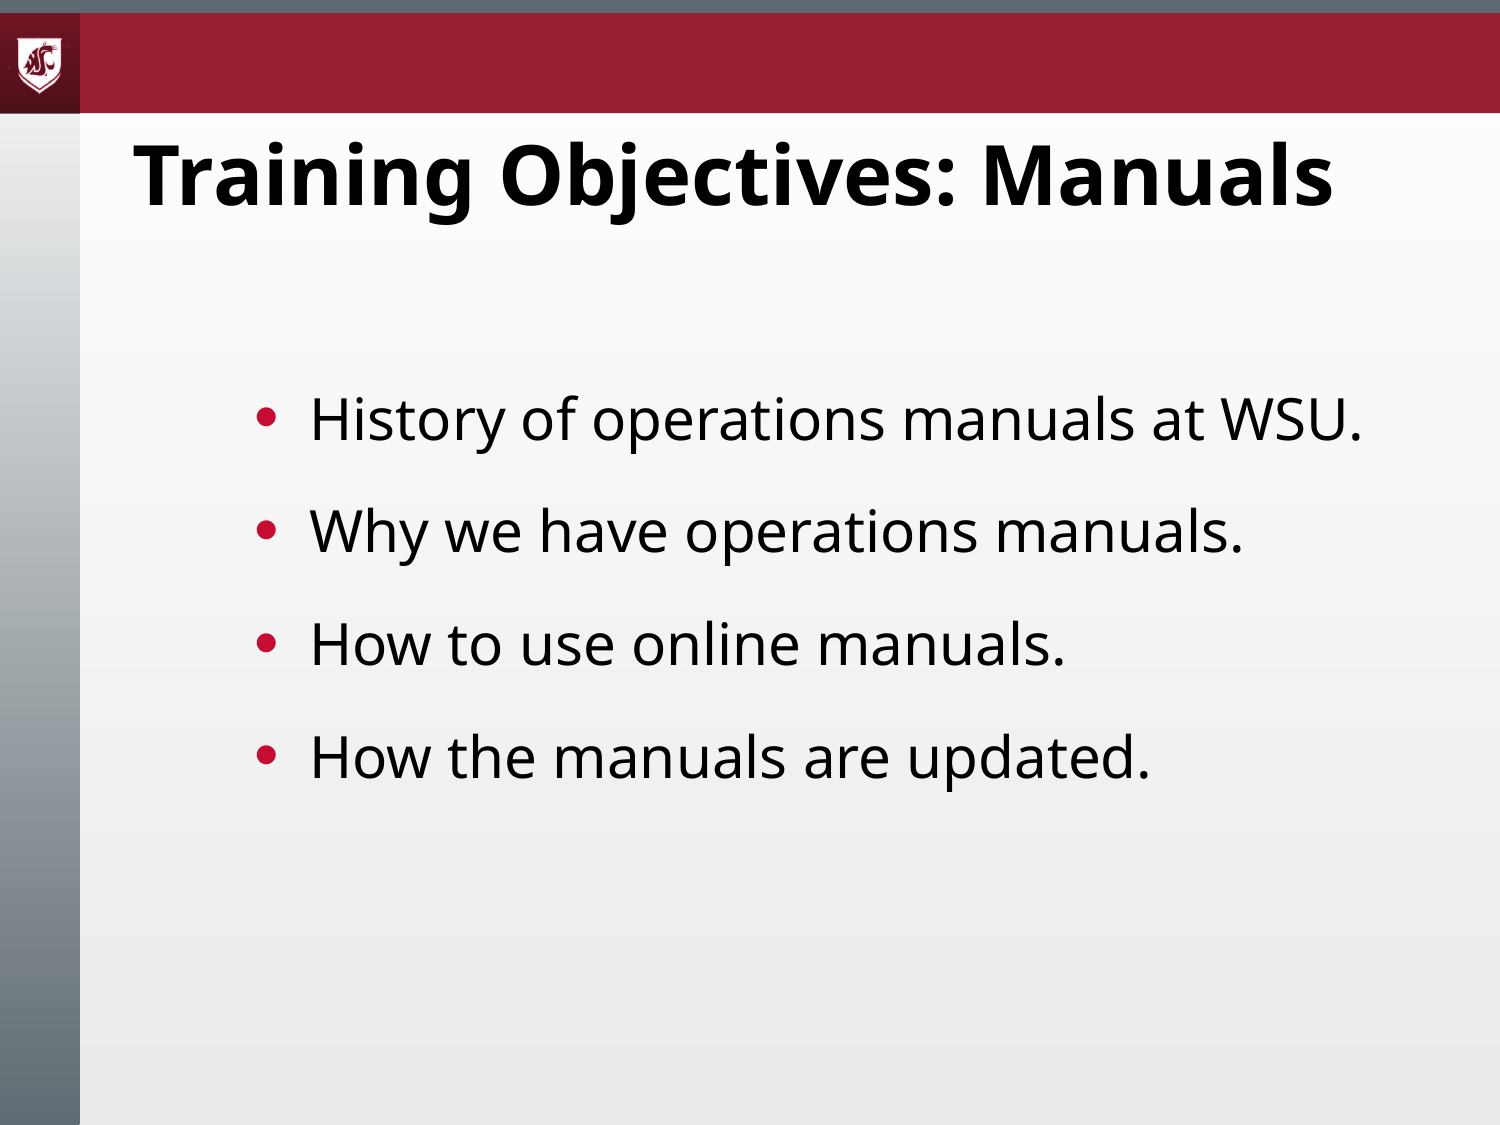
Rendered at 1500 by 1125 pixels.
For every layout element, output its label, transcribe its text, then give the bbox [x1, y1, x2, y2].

list History of operations manuals at WSU. Why we have operations manuals. How to use online manuals. How the manuals are updated. [79, 375, 1500, 801]
text_box Training Objectives: Manuals [79, 114, 1500, 230]
picture [9, 27, 69, 100]
